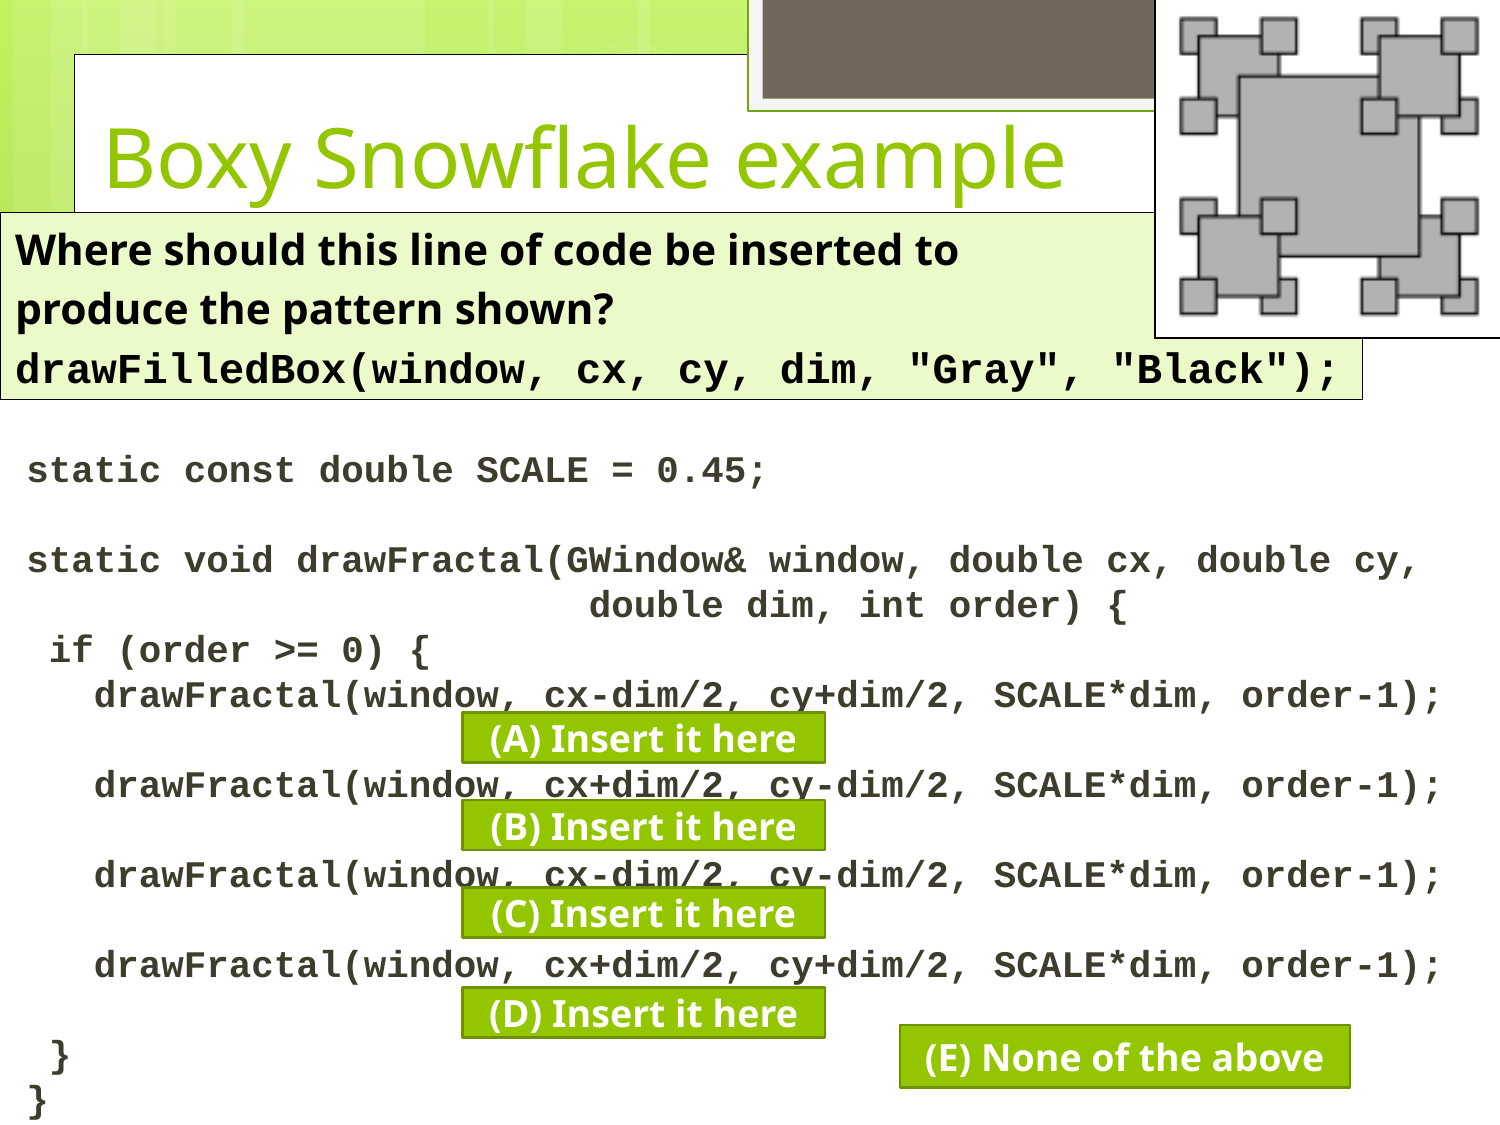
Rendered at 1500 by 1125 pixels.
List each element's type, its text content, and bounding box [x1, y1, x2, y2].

picture [1155, 0, 1500, 338]
text_box (B) Insert it here [461, 799, 826, 851]
text_box (C) Insert it here [461, 886, 826, 939]
list Where should this line of code be inserted to produce the pattern shown? drawFilledBox(window, cx, cy, dim, "Gray", "Black"); [0, 212, 1363, 400]
list static const double SCALE = 0.45; static void drawFractal(GWindow& window, double cx, double cy, double dim, int order) { if (order >= 0) { drawFractal(window, cx-dim/2, cy+dim/2, SCALE*dim, order-1); drawFractal(window, cx+dim/2, cy-dim/2, SCALE*dim, order-1); drawFractal(window, cx-dim/2, cy-dim/2, SCALE*dim, order-1); drawFractal(window, cx+dim/2, cy+dim/2, SCALE*dim, order-1); } } [0, 347, 1500, 1125]
text_box (D) Insert it here [461, 986, 826, 1039]
text_box (E) None of the above [899, 1024, 1351, 1089]
title Boxy Snowflake example [87, 24, 1149, 212]
text_box (A) Insert it here [461, 711, 826, 764]
